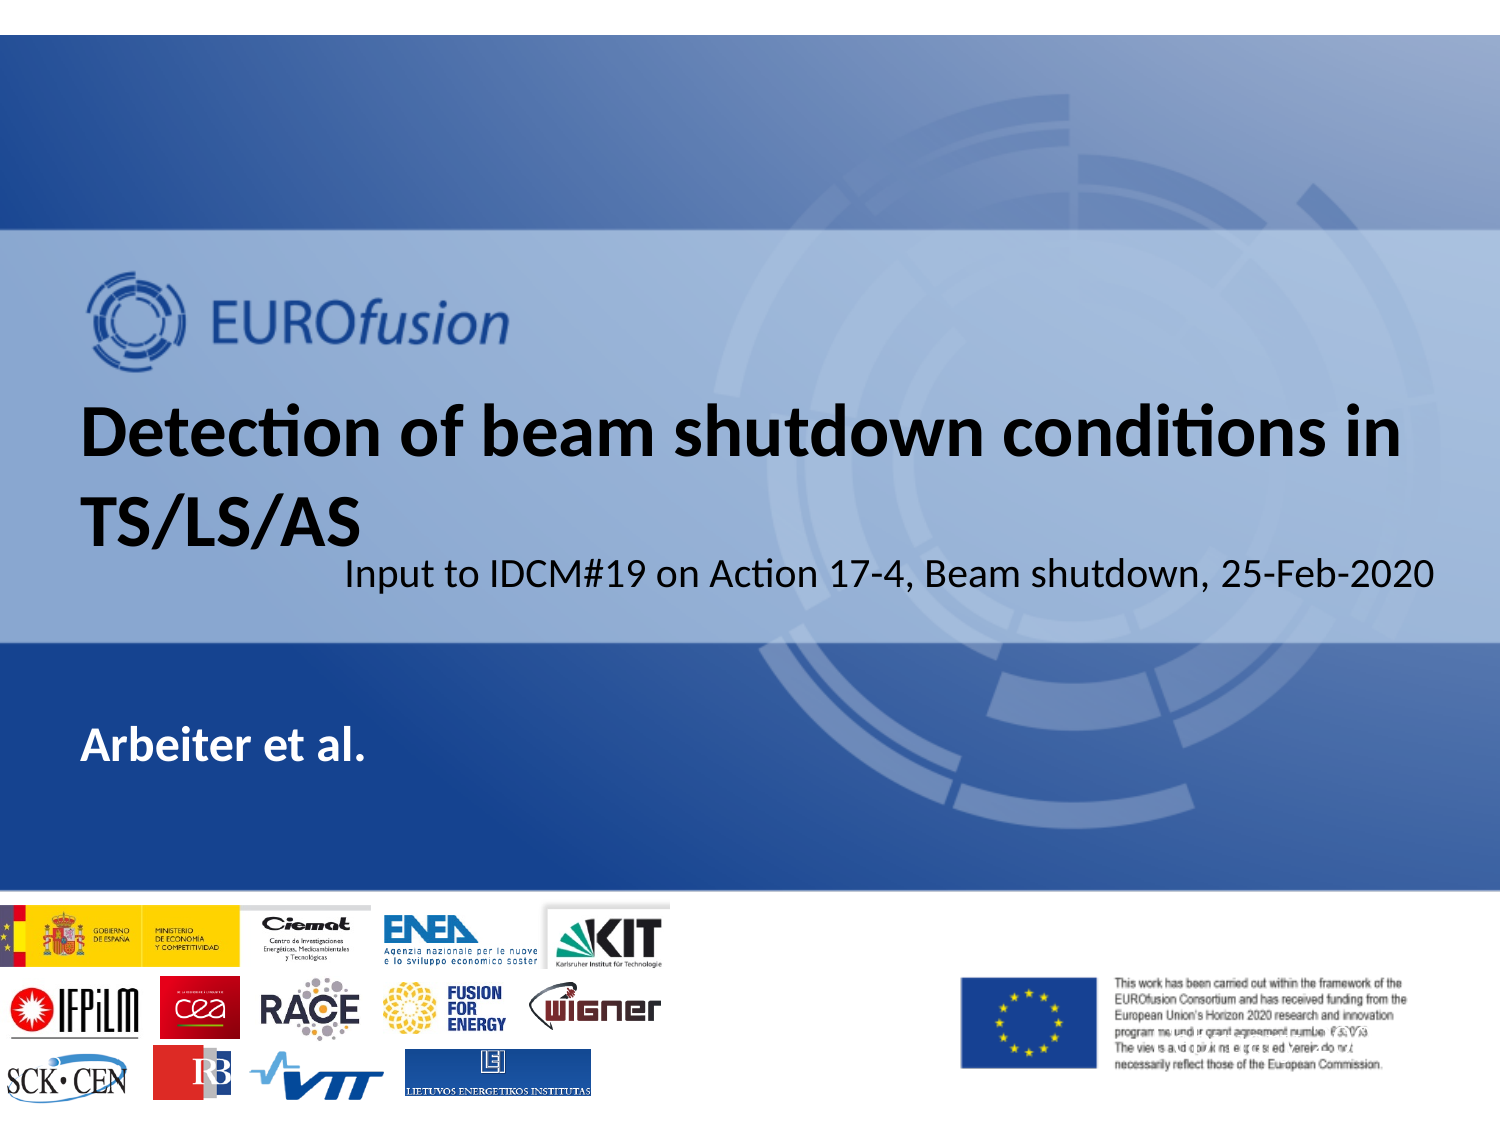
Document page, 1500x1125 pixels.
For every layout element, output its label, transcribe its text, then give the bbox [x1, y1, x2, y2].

picture [0, 35, 1500, 1114]
text_box February 2005 [1134, 1005, 1411, 1070]
title Detection of beam shutdown conditions in TS/LS/AS [64, 373, 1459, 551]
subtitle Arbeiter et al. [64, 704, 987, 776]
